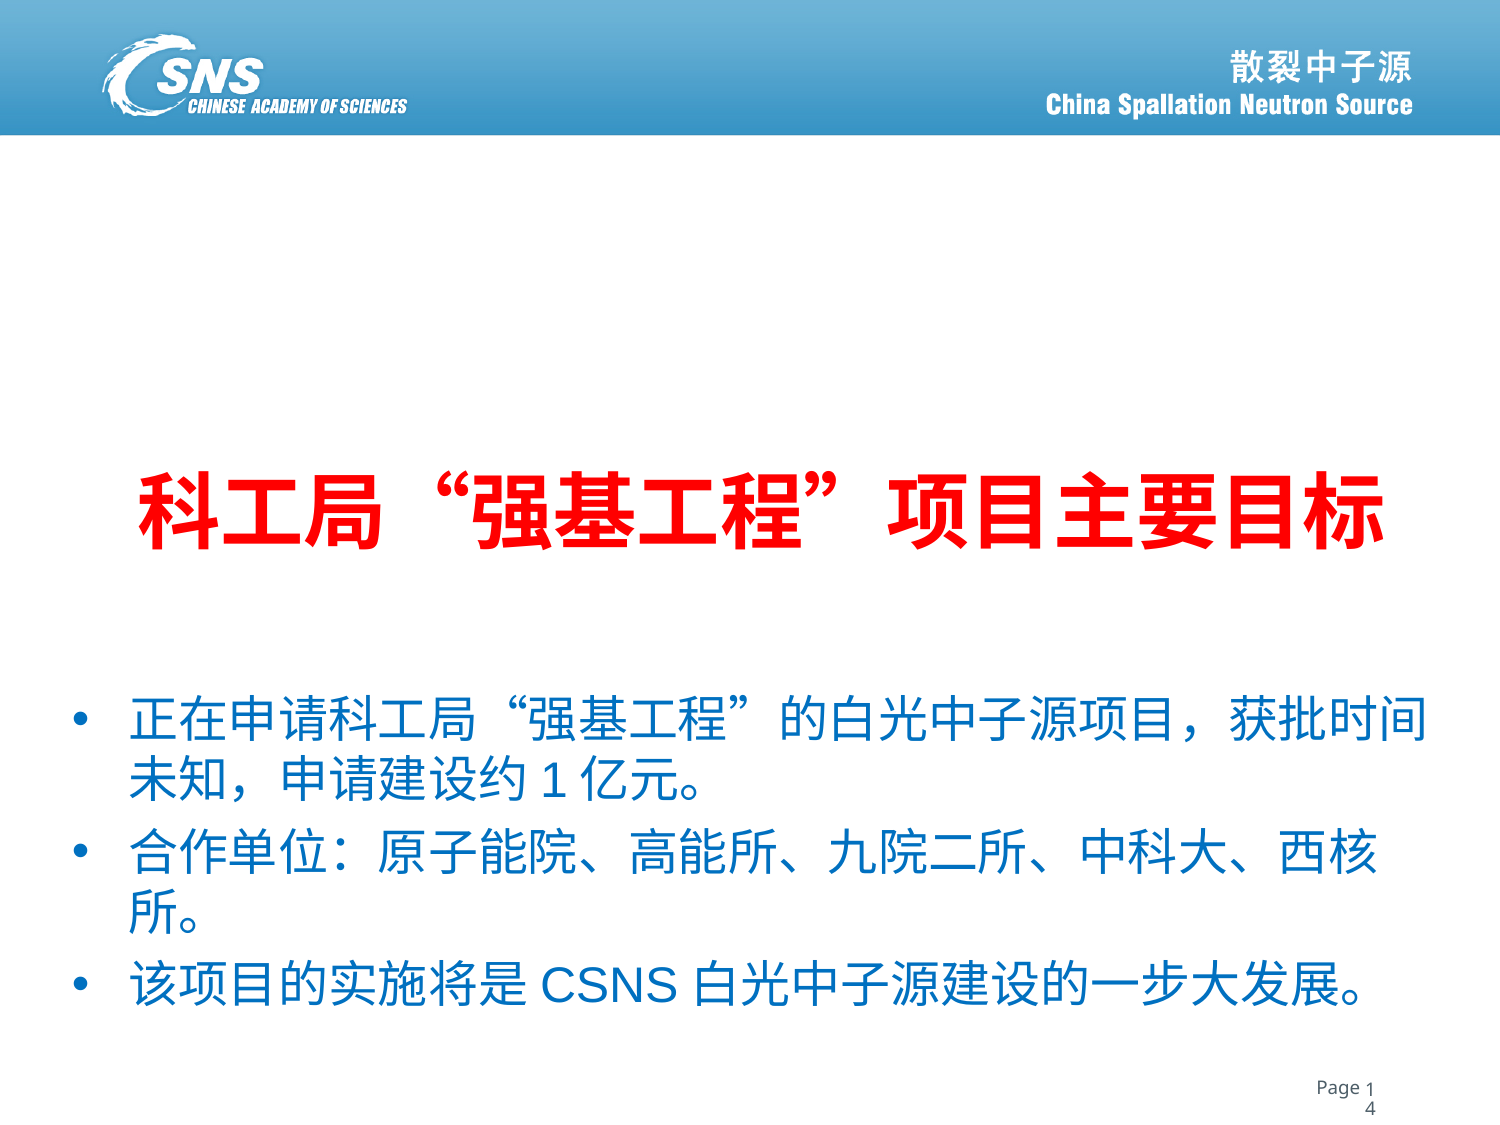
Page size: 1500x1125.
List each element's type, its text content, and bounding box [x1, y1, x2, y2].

text_box 正在申请科工局“强基工程”的白光中子源项目，获批时间未知，申请建设约1亿元。 合作单位：原子能院、高能所、九院二所、中科大、西核所。 该项目的实施将是CSNS白光中子源建设的一步大发展。 [57, 680, 1451, 1021]
title 科工局“强基工程”项目主要目标 [100, 451, 1424, 598]
slide_number 14 [1350, 1070, 1400, 1100]
picture [0, 0, 1500, 1125]
